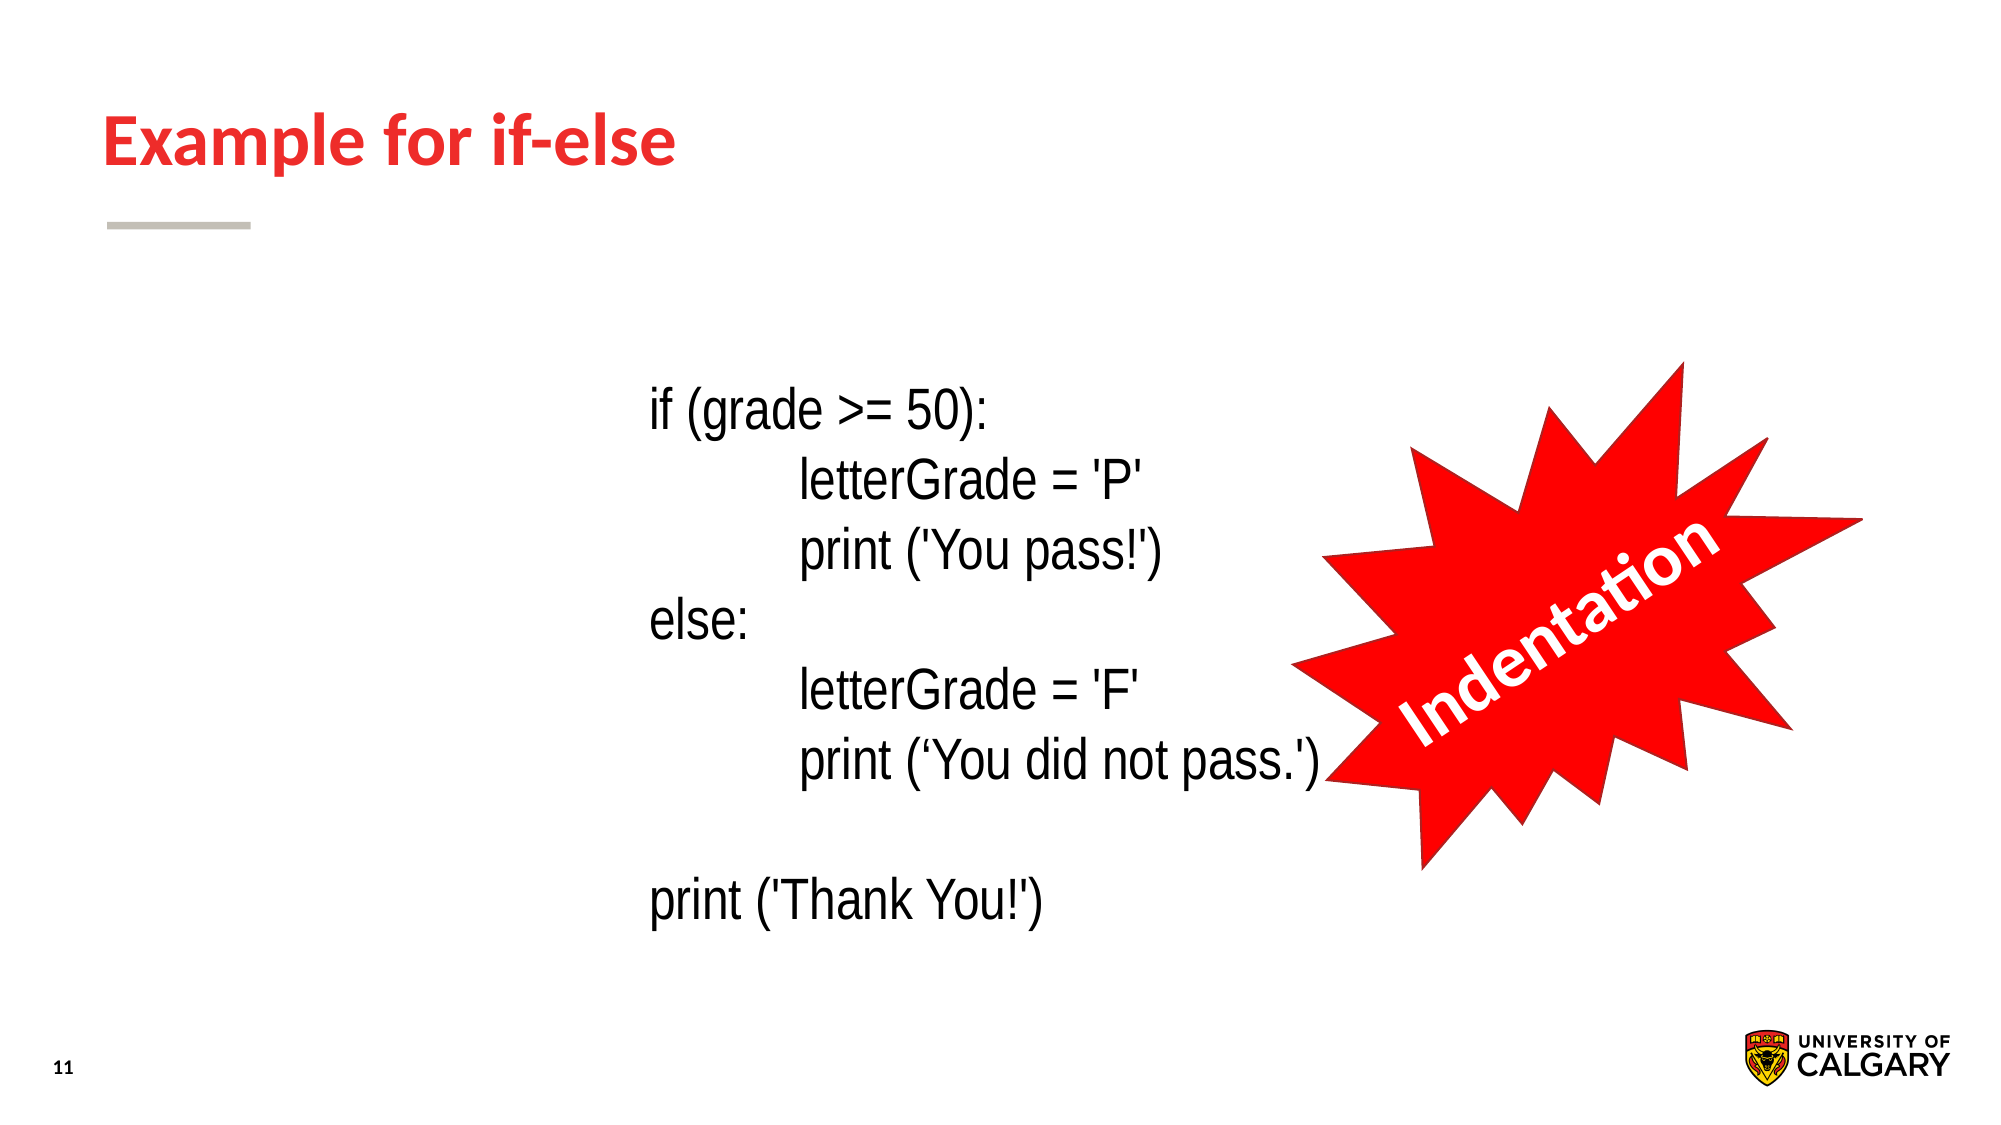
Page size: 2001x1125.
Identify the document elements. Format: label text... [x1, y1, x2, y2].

text_box [1290, 361, 1794, 871]
picture [1722, 1012, 1973, 1099]
text_box if (grade >= 50): letterGrade = 'P' print ('You pass!') else: letterGrade = 'F' print (‘You did not pass.') print ('Thank You!') [634, 364, 1430, 939]
text_box [1746, 515, 1863, 565]
text_box Indentation [1363, 459, 1791, 815]
title Example for if-else [87, 60, 1774, 222]
